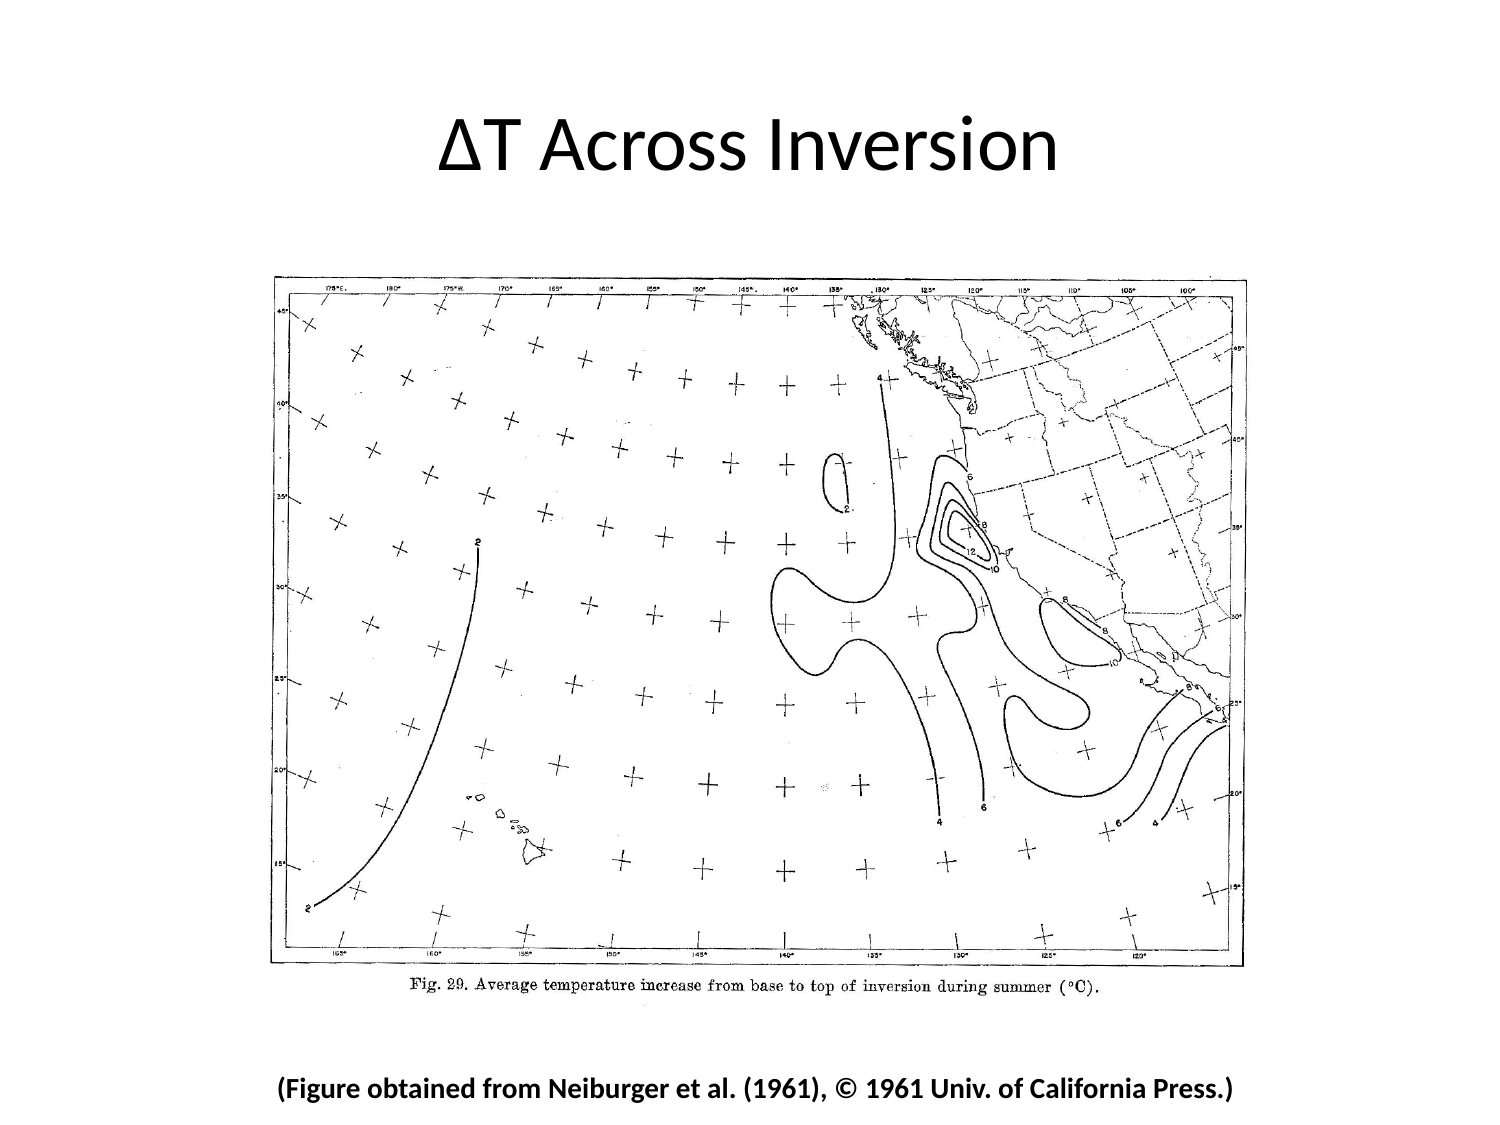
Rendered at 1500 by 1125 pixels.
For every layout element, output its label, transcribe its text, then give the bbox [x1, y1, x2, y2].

text_box (Figure obtained from Neiburger et al. (1961), © 1961 Univ. of California Press.) [261, 1062, 375, 1113]
title ∆T Across Inversion [75, 45, 1425, 233]
text_box (Figure obtained from Neiburger et al. (1961), © 1961 Univ. of California Press.) [1136, 1062, 1250, 1113]
picture [245, 133, 1266, 1125]
